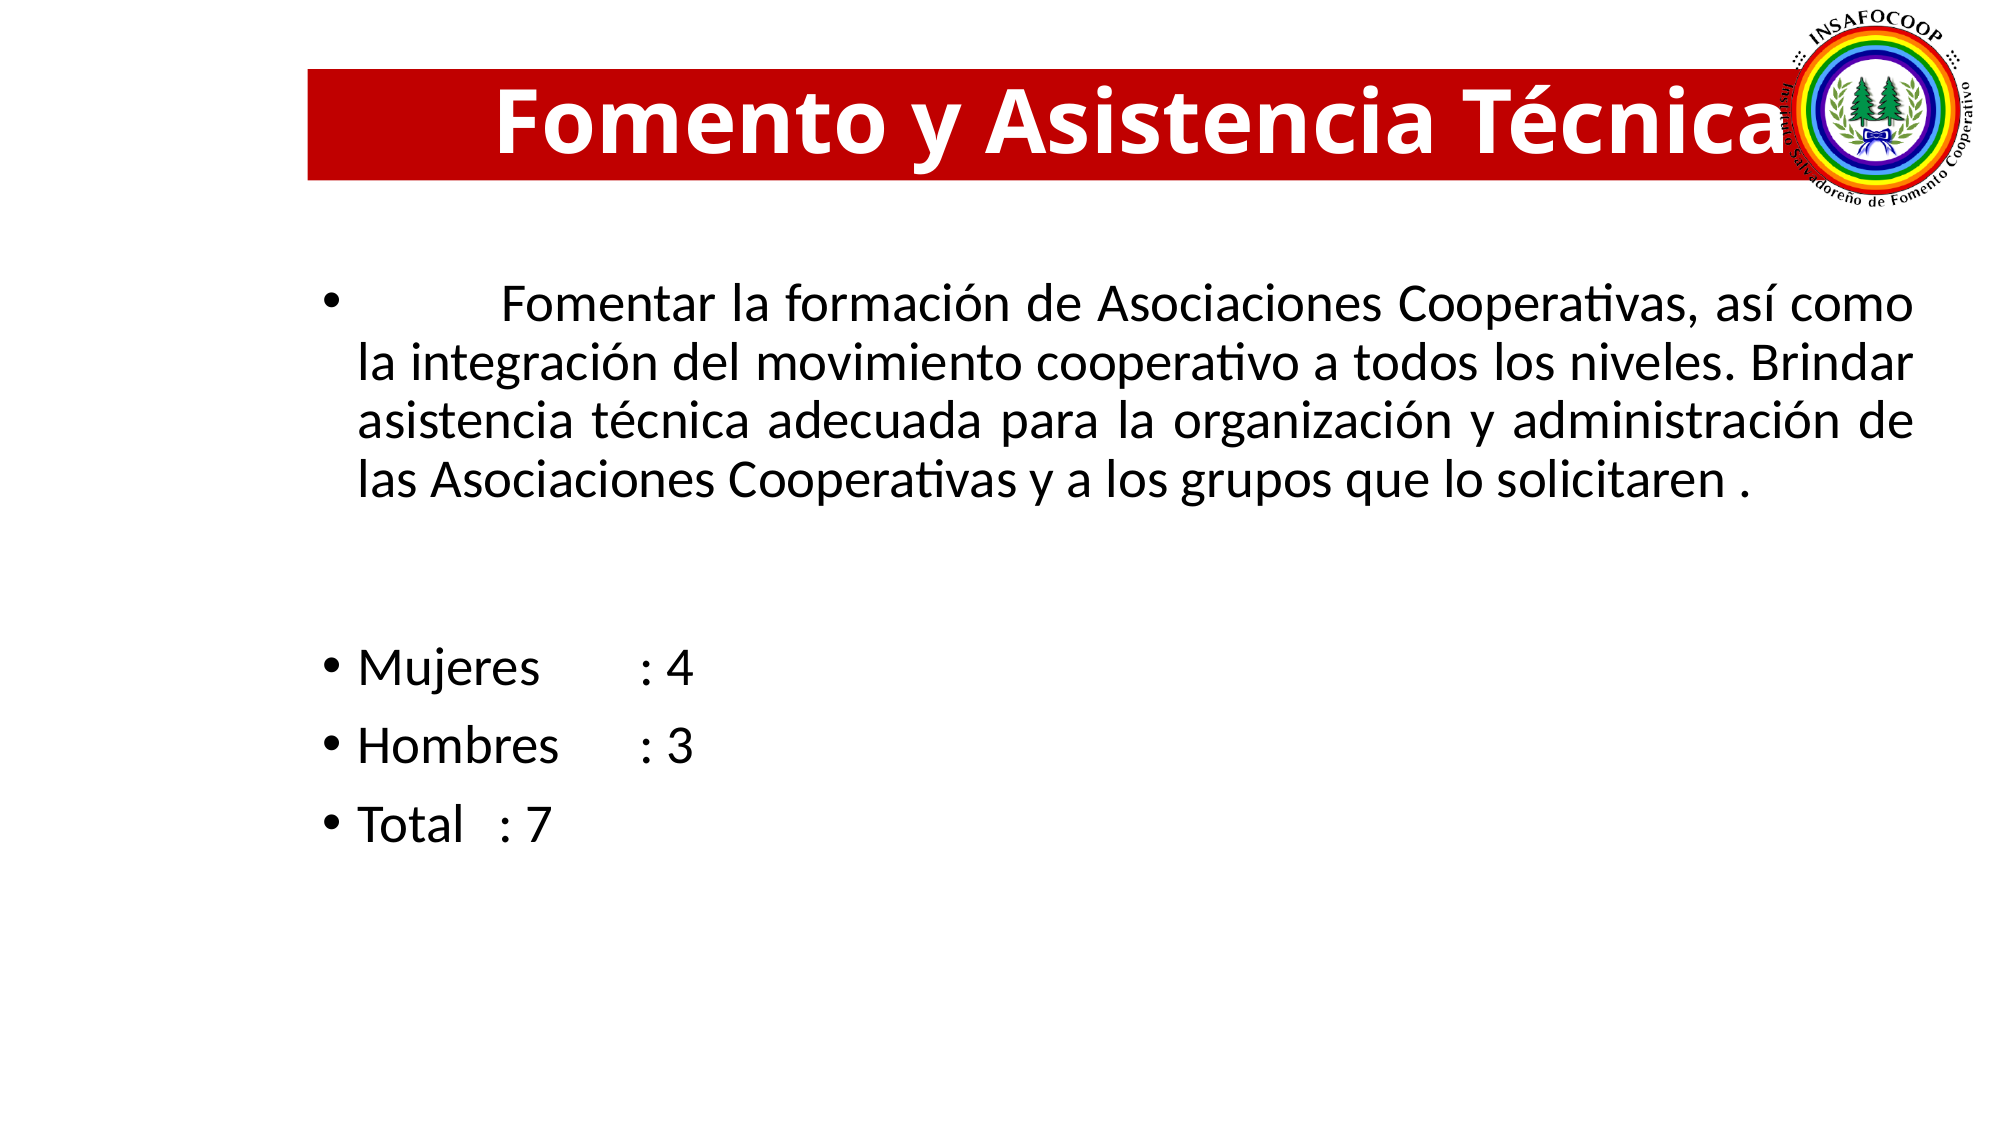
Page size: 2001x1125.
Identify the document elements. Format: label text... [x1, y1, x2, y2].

title Fomento y Asistencia Técnica [307, 69, 1779, 181]
picture [1779, 9, 1973, 207]
list Fomentar la formación de Asociaciones Cooperativas, así como la integración del movimiento cooperativo a todos los niveles. Brindar asistencia técnica adecuada para la organización y administración de las Asociaciones Cooperativas y a los grupos que lo solicitaren . Mujeres : 4 Hombres : 3 Total : 7 [307, 266, 1931, 924]
